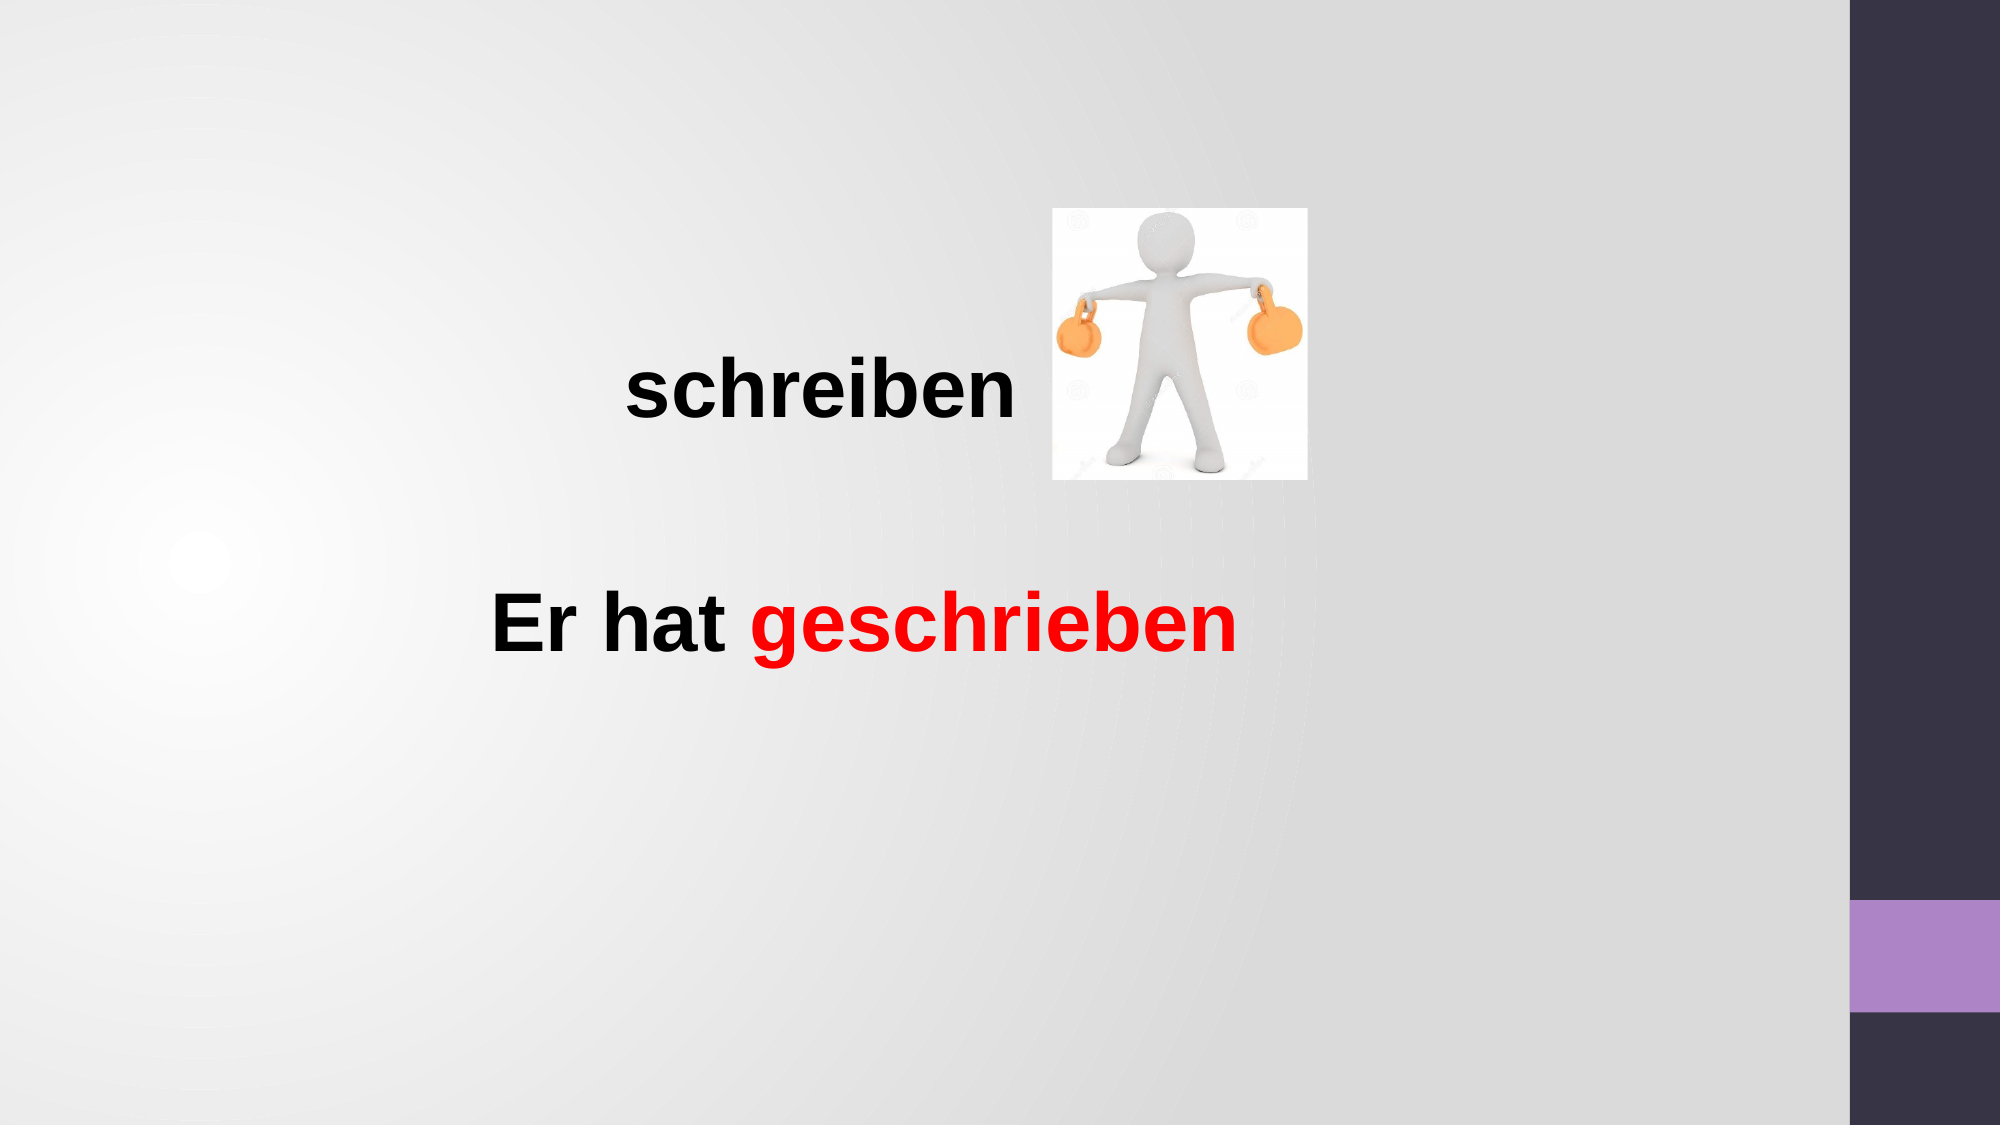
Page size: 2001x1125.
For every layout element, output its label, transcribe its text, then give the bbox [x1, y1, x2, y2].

text_box schreiben [610, 326, 1049, 441]
picture [1051, 207, 1309, 481]
text_box Er hat geschrieben [475, 560, 1308, 676]
